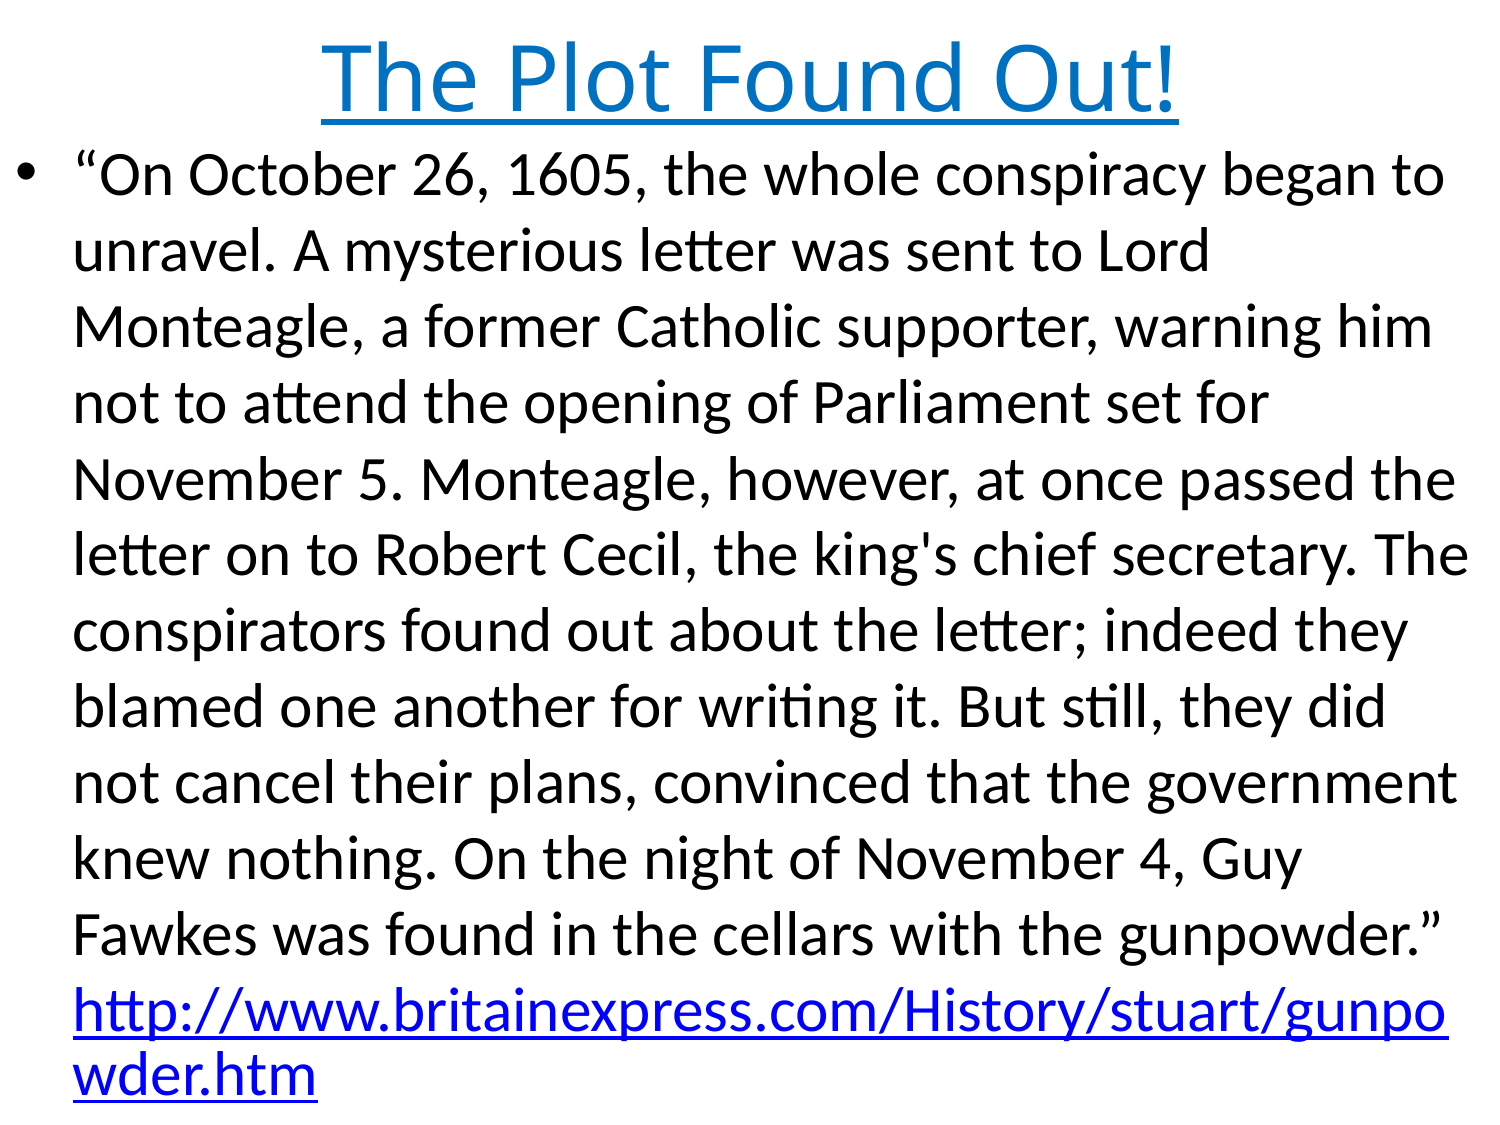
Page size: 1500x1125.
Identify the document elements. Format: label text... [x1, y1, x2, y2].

title The Plot Found Out! [75, 0, 1425, 125]
list “On October 26, 1605, the whole conspiracy began to unravel. A mysterious letter was sent to Lord Monteagle, a former Catholic supporter, warning him not to attend the opening of Parliament set for November 5. Monteagle, however, at once passed the letter on to Robert Cecil, the king's chief secretary. The conspirators found out about the letter; indeed they blamed one another for writing it. But still, they did not cancel their plans, convinced that the government knew nothing. On the night of November 4, Guy Fawkes was found in the cellars with the gunpowder.” http://www.britainexpress.com/History/stuart/gunpowder.htm [0, 125, 1500, 1125]
